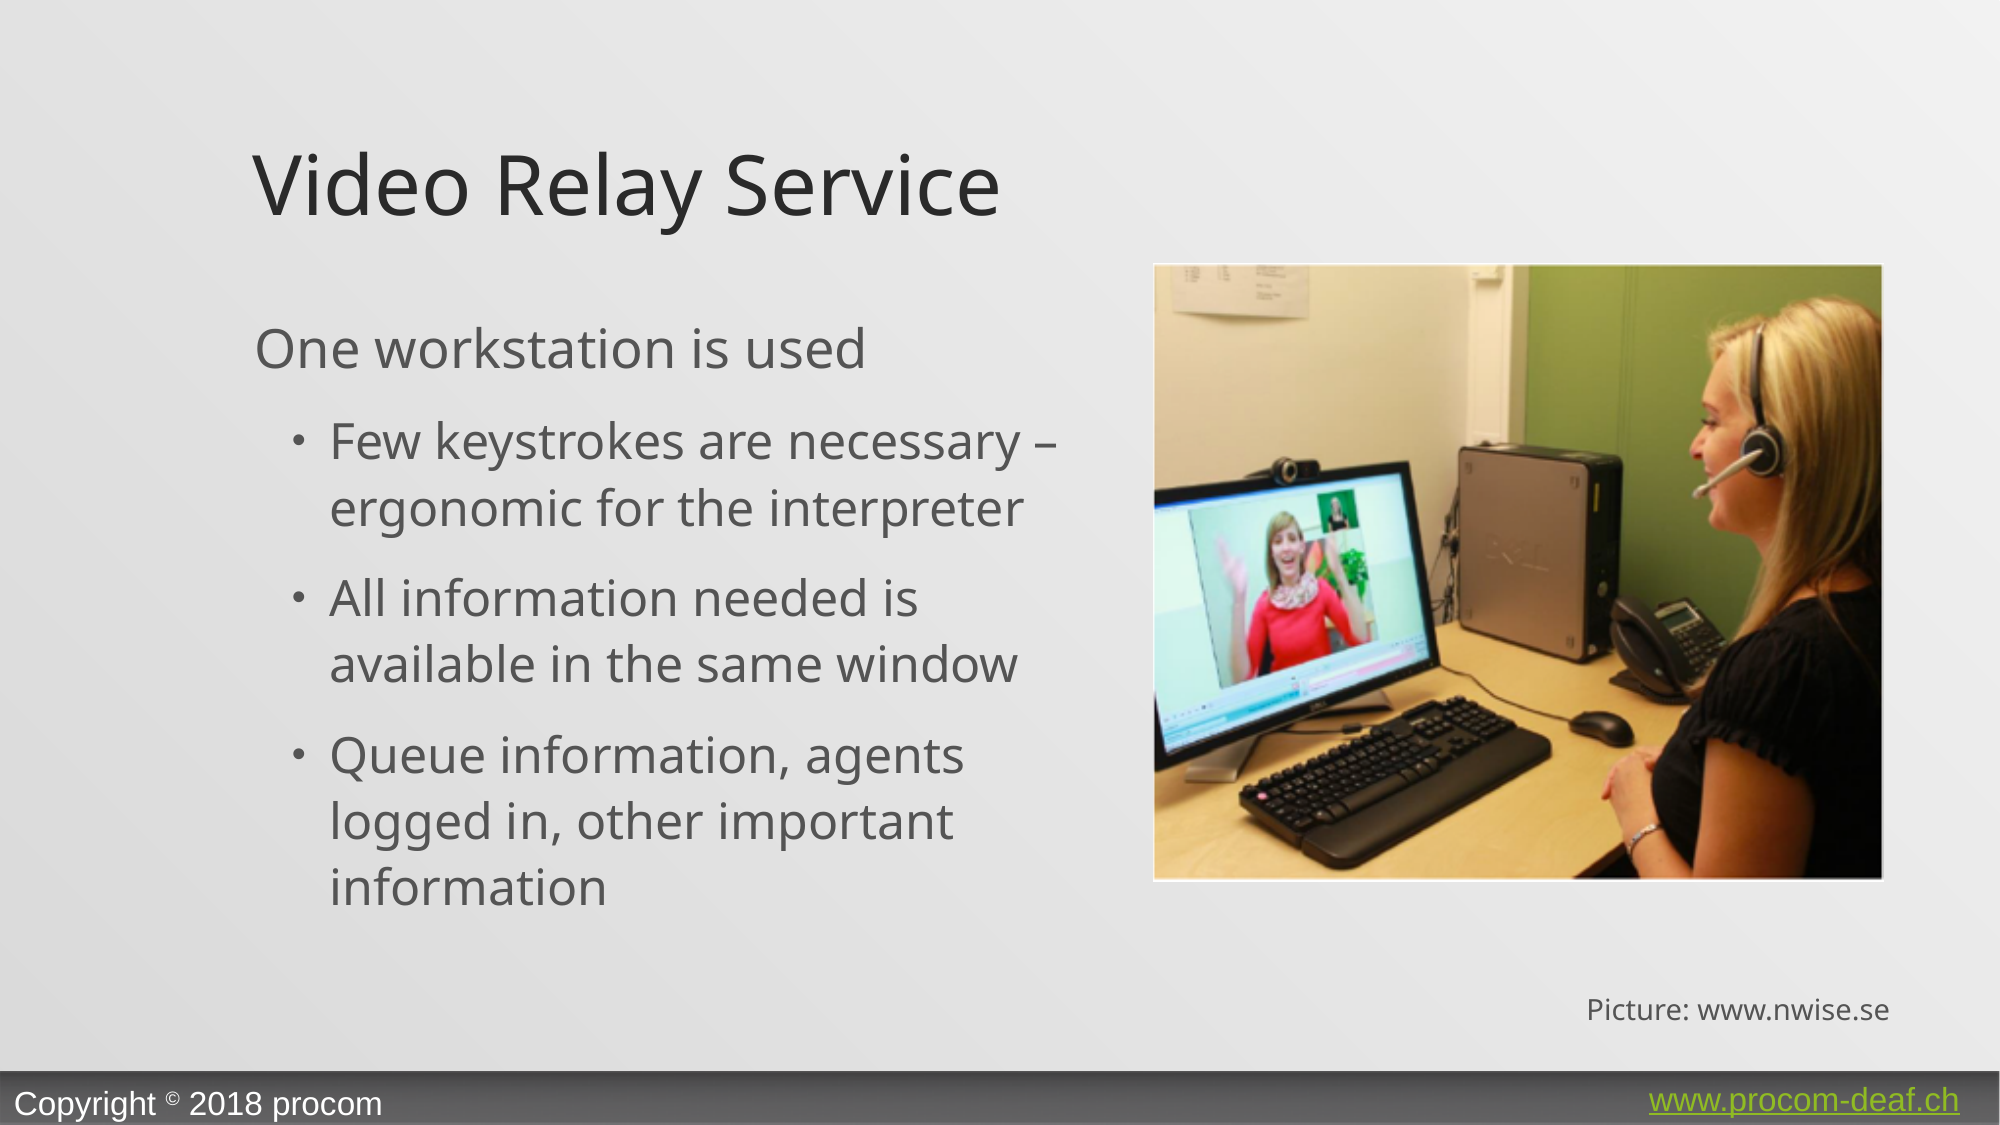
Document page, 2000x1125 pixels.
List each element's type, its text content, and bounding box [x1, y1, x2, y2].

picture [1153, 263, 1884, 882]
text_box Picture: www.nwise.se [1571, 987, 1906, 1034]
text_box Video Relay Service [237, 23, 1888, 241]
list One workstation is used Few keystrokes are necessary – ergonomic for the interpreter All information needed is available in the same window Queue information, agents logged in, other important information [231, 299, 1144, 929]
picture [0, 1071, 2000, 1125]
